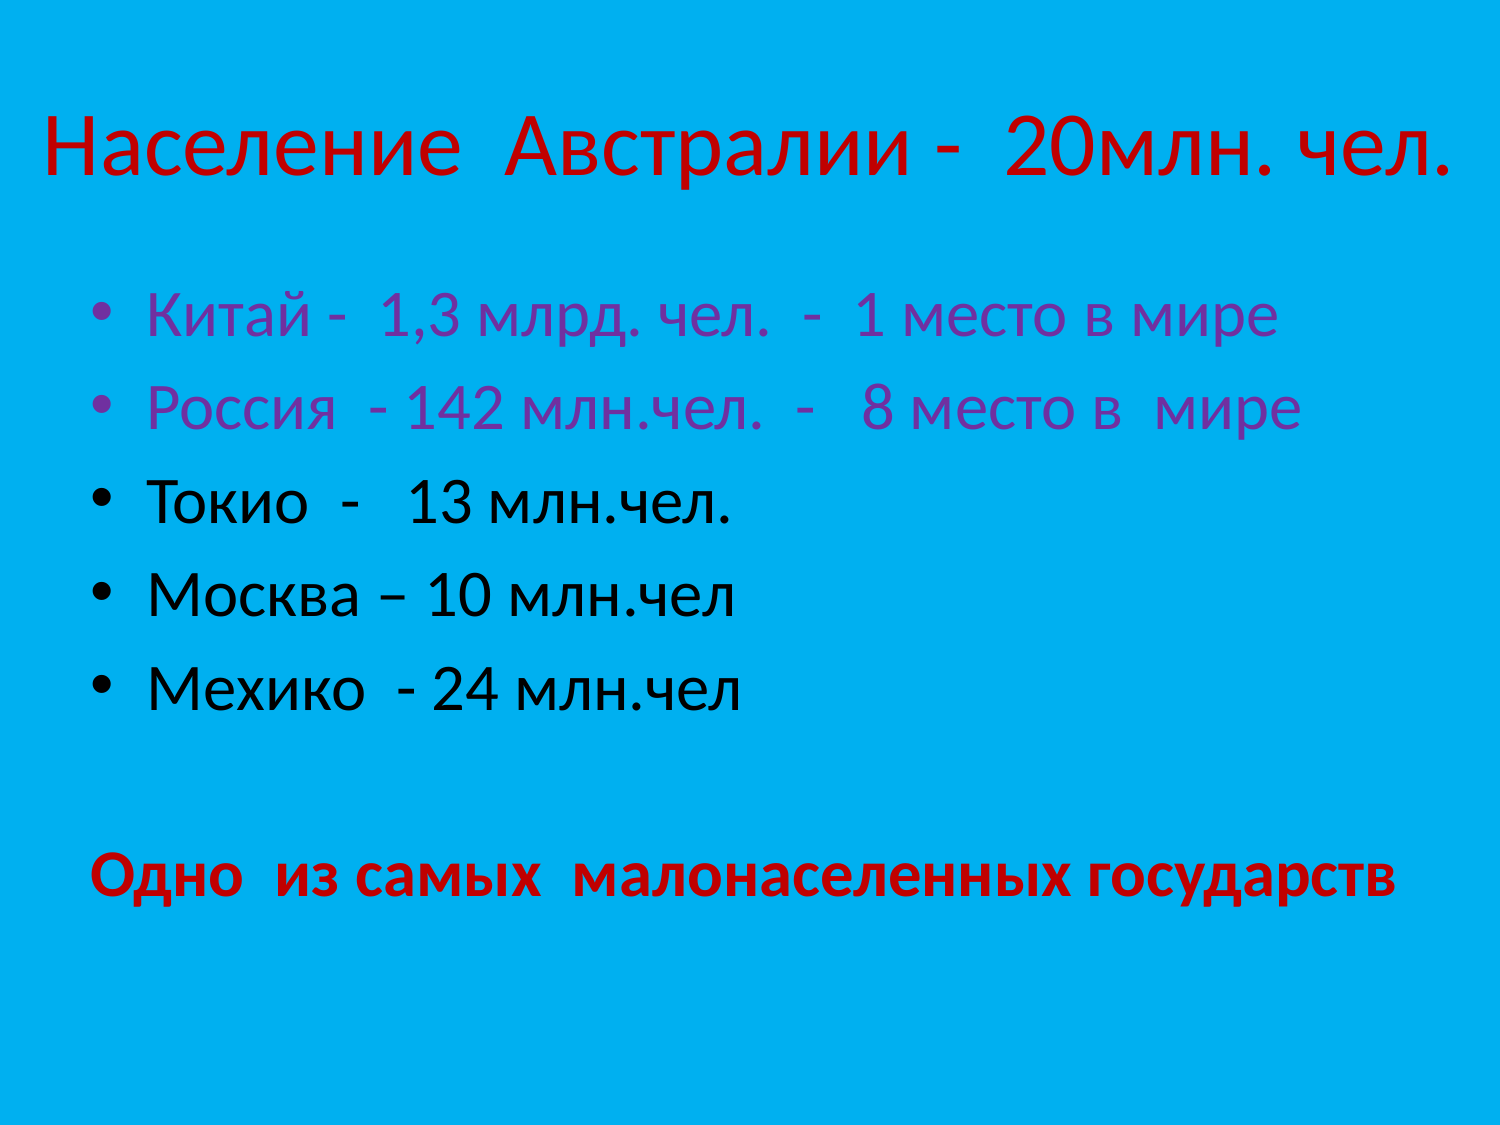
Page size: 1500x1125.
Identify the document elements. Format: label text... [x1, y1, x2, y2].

title Население Австралии - 20млн. чел. [0, 44, 1500, 233]
list Китай - 1,3 млрд. чел. - 1 место в мире Россия - 142 млн.чел. - 8 место в мире Токио - 13 млн.чел. Москва – 10 млн.чел Мехико - 24 млн.чел Одно из самых малонаселенных государств [74, 262, 1426, 1006]
